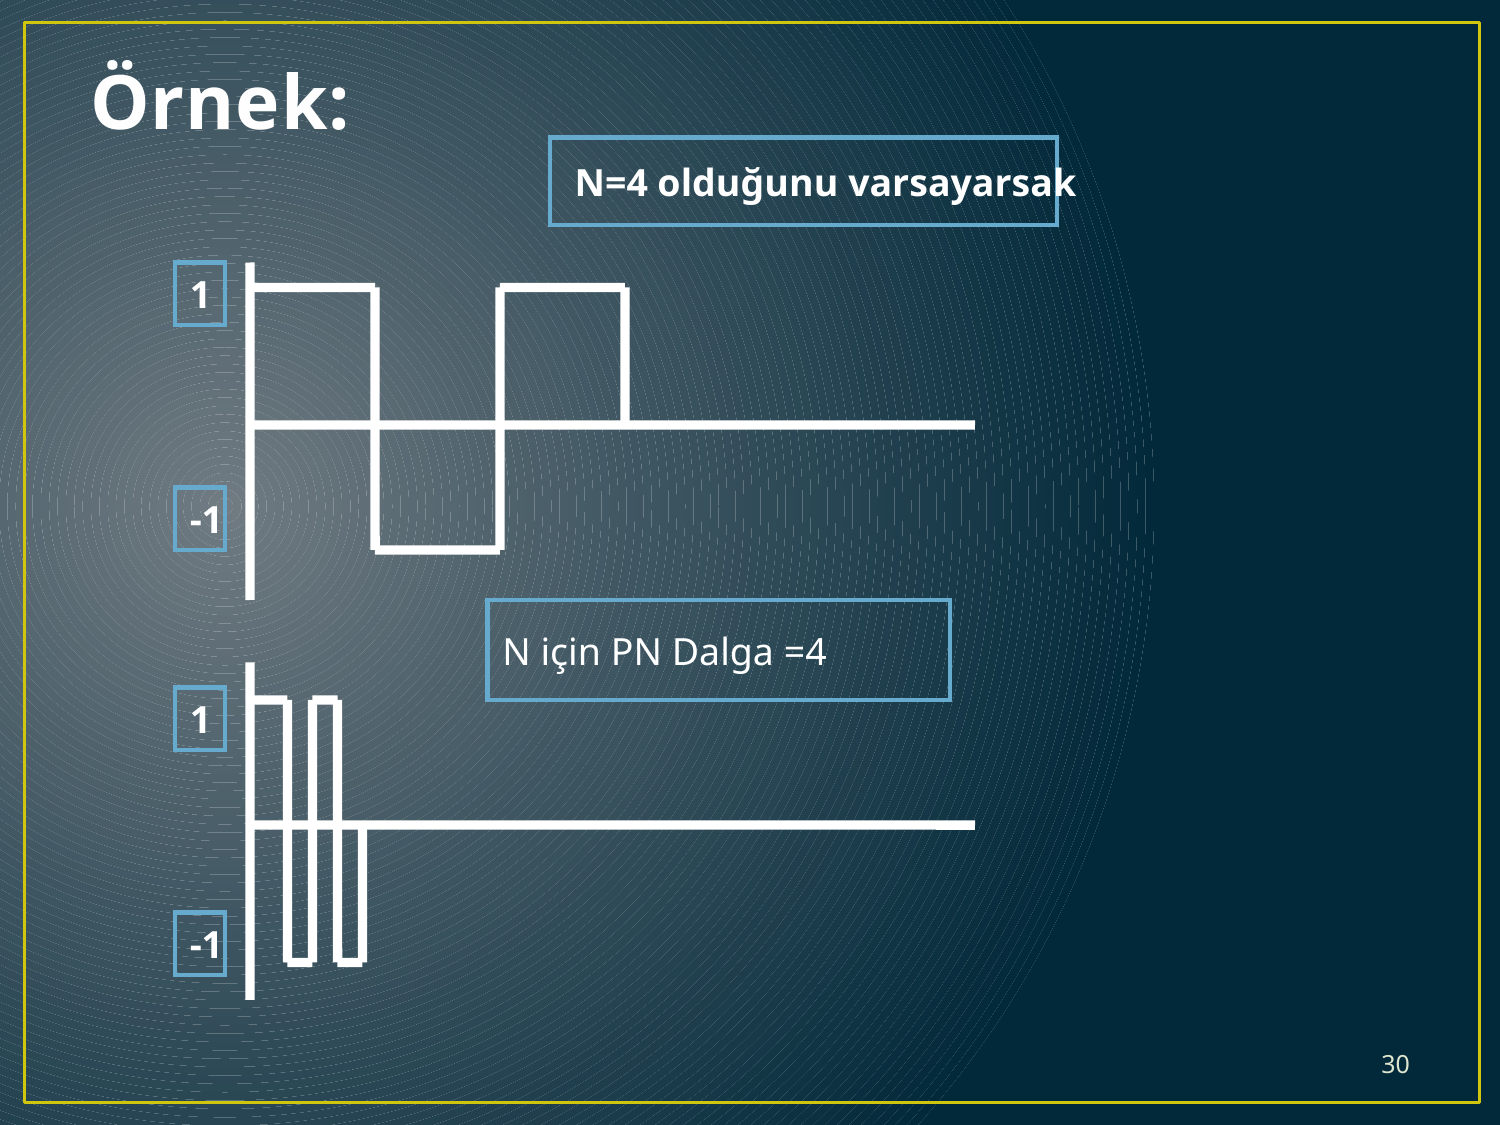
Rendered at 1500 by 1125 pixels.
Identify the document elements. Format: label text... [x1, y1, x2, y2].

text_box -1 [174, 912, 225, 975]
text_box N=4 olduğunu varsayarsak [549, 137, 1058, 225]
slide_number 30 [1074, 1035, 1425, 1096]
text_box N için PN Dalga =4 [487, 600, 950, 700]
text_box -1 [174, 487, 225, 550]
text_box 1 [174, 687, 225, 750]
text_box 1 [174, 262, 225, 325]
title Örnek: [75, 45, 1425, 233]
